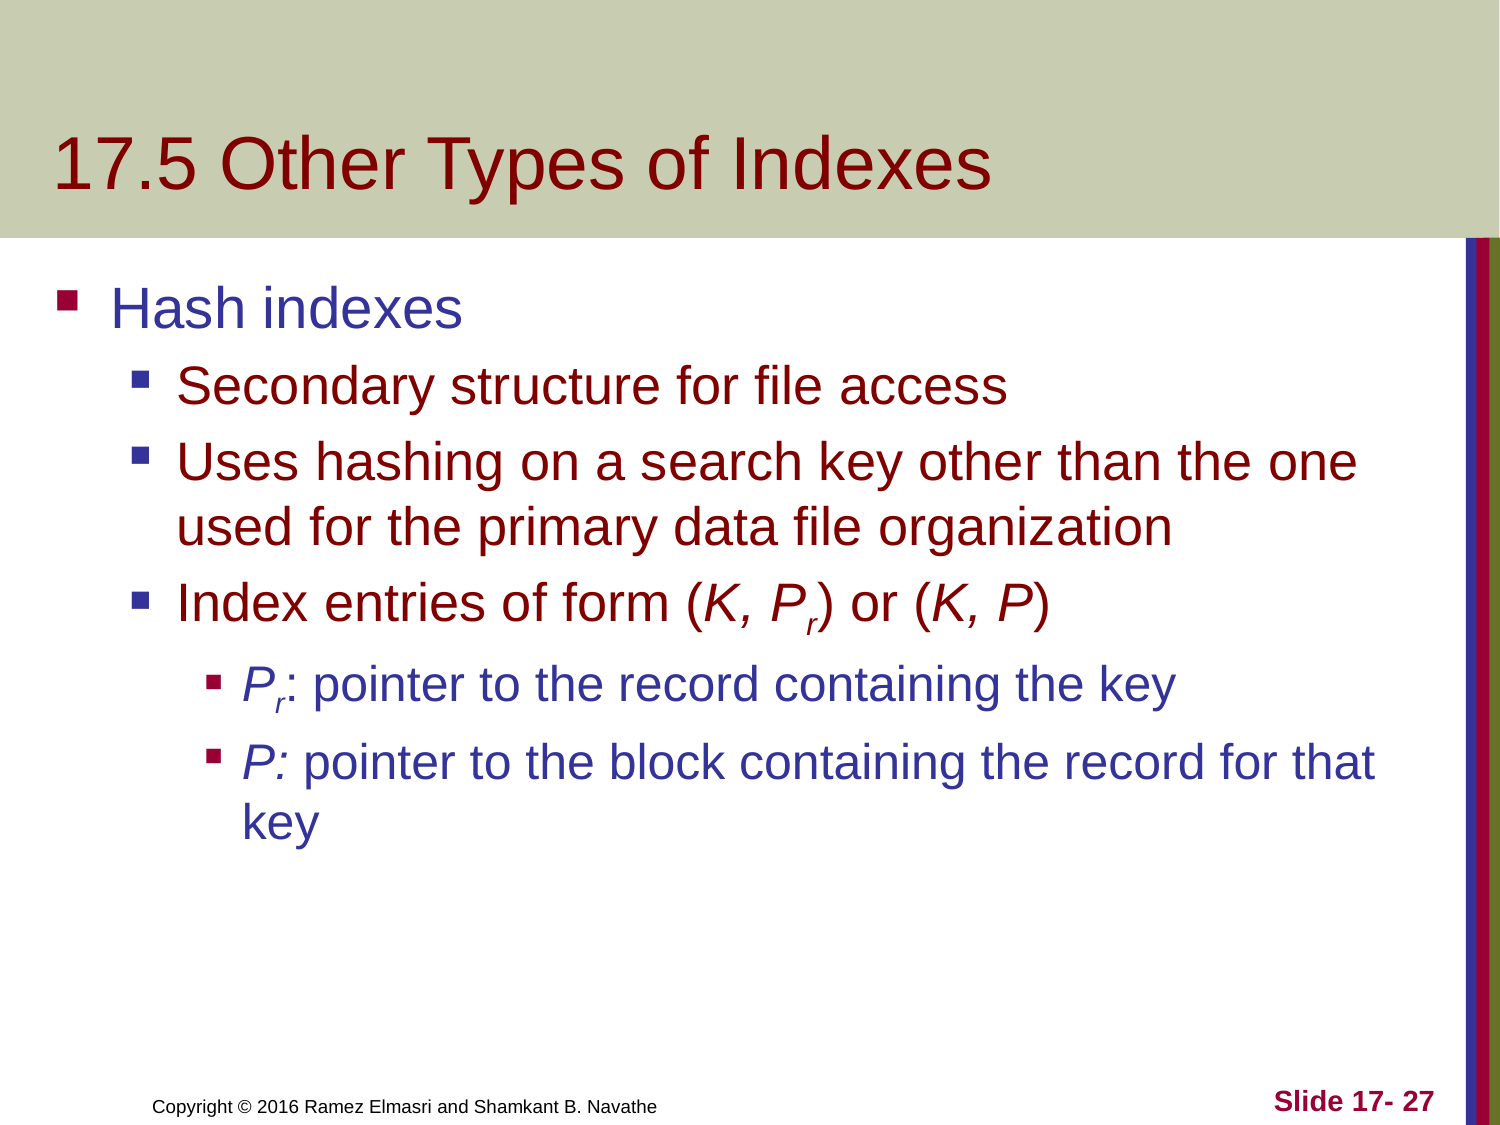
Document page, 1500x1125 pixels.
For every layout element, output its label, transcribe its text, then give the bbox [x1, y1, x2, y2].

title 17.5 Other Types of Indexes [37, 49, 1317, 213]
list Hash indexes Secondary structure for file access Uses hashing on a search key other than the one used for the primary data file organization Index entries of form (K, Pr) or (K, P) Pr: pointer to the record containing the key P: pointer to the block containing the record for that key [39, 262, 1400, 1013]
slide_number Slide 17- 27 [1137, 1049, 1451, 1125]
